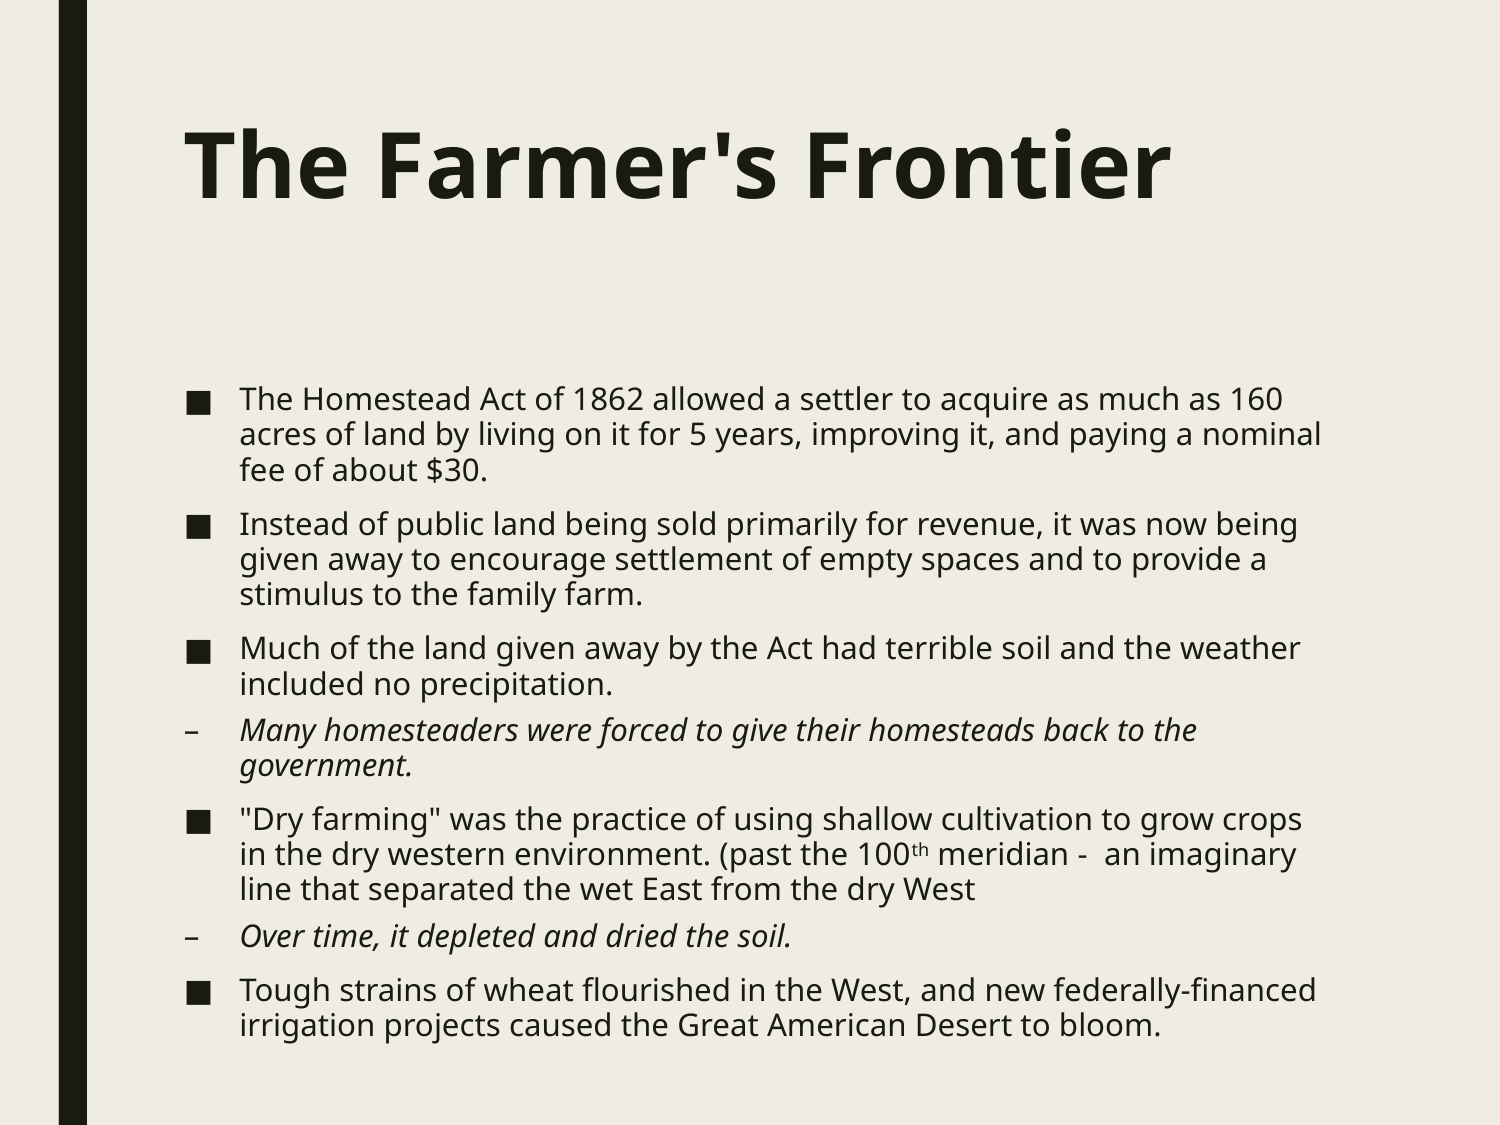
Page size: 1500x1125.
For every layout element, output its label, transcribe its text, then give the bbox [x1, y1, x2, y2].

title The Farmer's Frontier [168, 112, 1351, 357]
list The Homestead Act of 1862 allowed a settler to acquire as much as 160 acres of land by living on it for 5 years, improving it, and paying a nominal fee of about $30. Instead of public land being sold primarily for revenue, it was now being given away to encourage settlement of empty spaces and to provide a stimulus to the family farm. Much of the land given away by the Act had terrible soil and the weather included no precipitation. Many homesteaders were forced to give their homesteads back to the government. "Dry farming" was the practice of using shallow cultivation to grow crops in the dry western environment. (past the 100th meridian - an imaginary line that separated the wet East from the dry West Over time, it depleted and dried the soil. Tough strains of wheat flourished in the West, and new federally-financed irrigation projects caused the Great American Desert to bloom. [168, 375, 1351, 1060]
